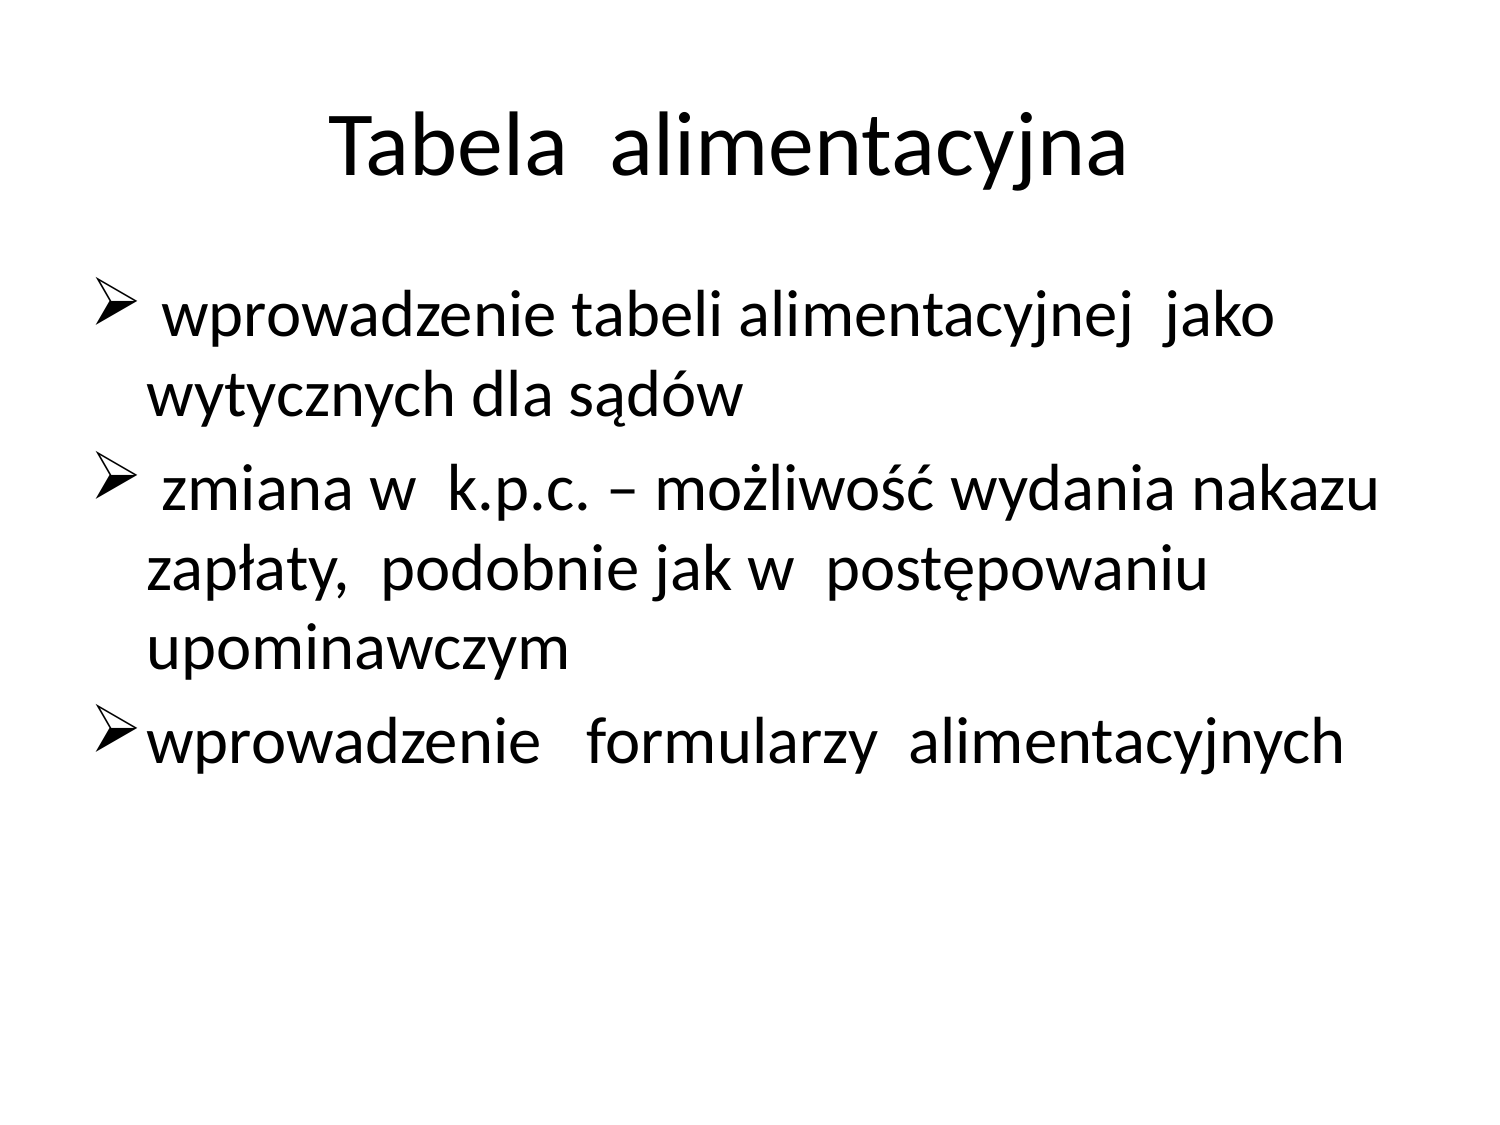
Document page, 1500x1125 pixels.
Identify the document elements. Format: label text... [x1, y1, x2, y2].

list wprowadzenie tabeli alimentacyjnej jako wytycznych dla sądów zmiana w k.p.c. – możliwość wydania nakazu zapłaty, podobnie jak w postępowaniu upominawczym wprowadzenie formularzy alimentacyjnych [75, 262, 1425, 1005]
title Tabela alimentacyjna [75, 45, 1425, 233]
